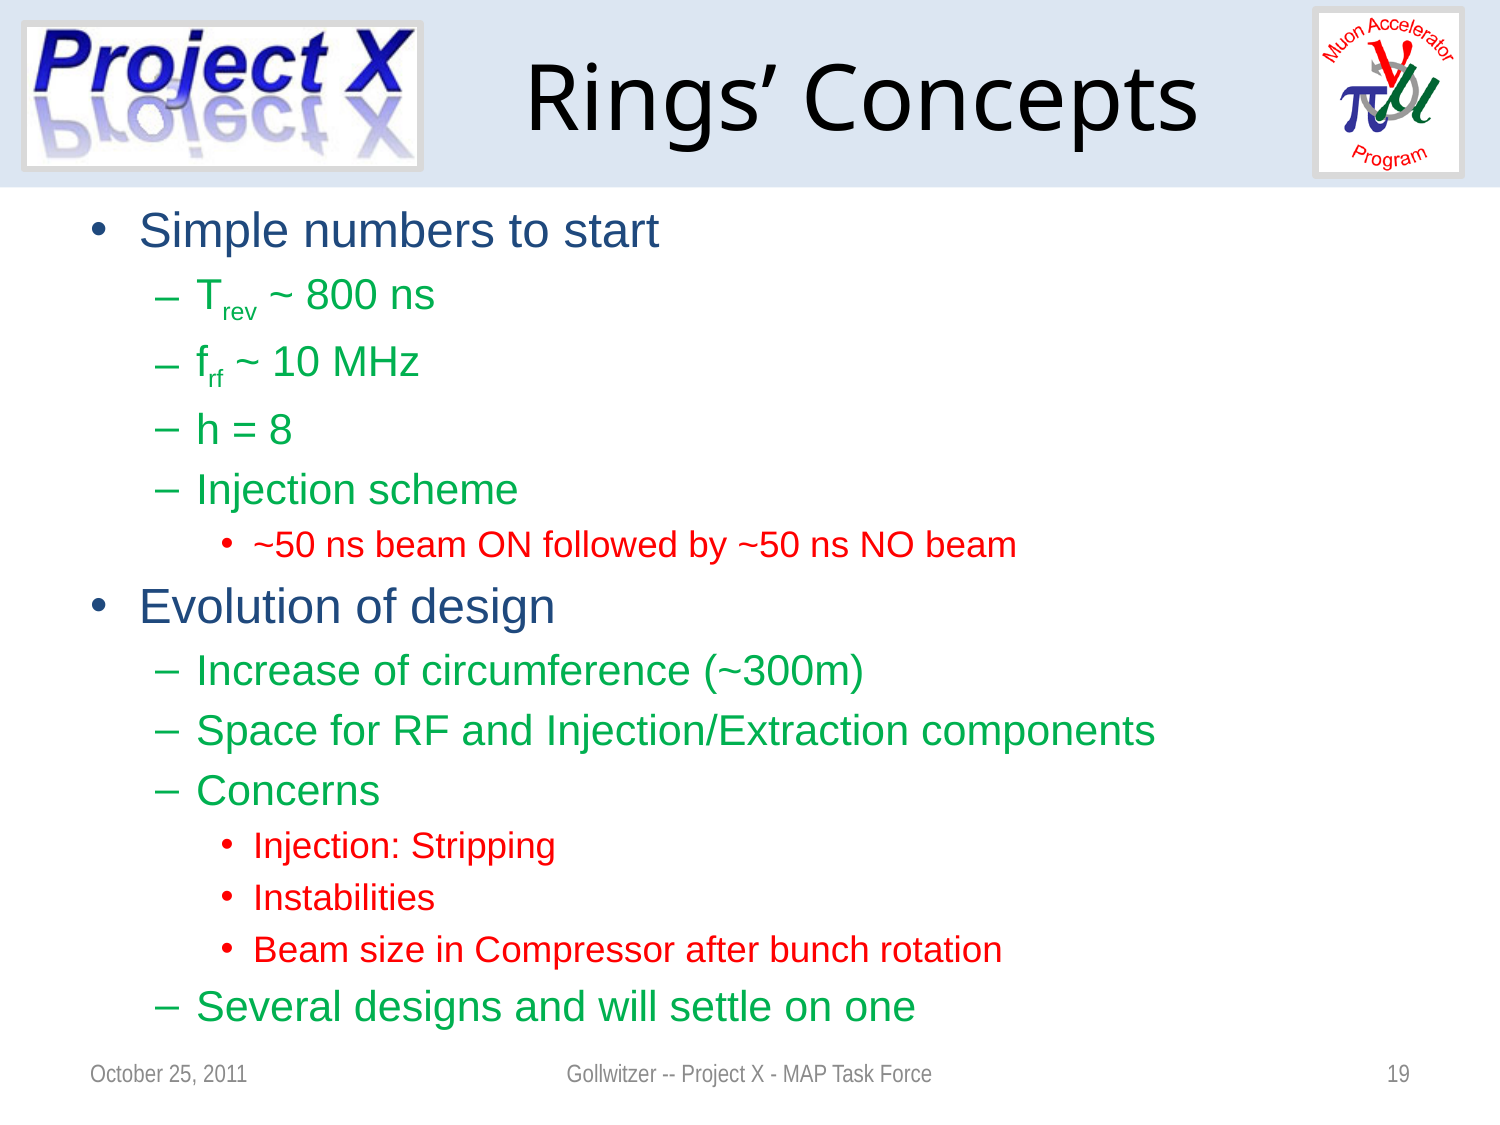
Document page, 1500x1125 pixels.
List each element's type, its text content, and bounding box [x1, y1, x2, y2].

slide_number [75, 1042, 425, 1103]
slide_number 19 [1074, 1042, 1425, 1103]
list Simple numbers to start Trev ~ 800 ns frf ~ 10 MHz h = 8 Injection scheme ~50 ns beam ON followed by ~50 ns NO beam Evolution of design Increase of circumference (~300m) Space for RF and Injection/Extraction components Concerns Injection: Stripping Instabilities Beam size in Compressor after bunch rotation Several designs and will settle on one [75, 191, 1425, 1041]
picture [1319, 13, 1459, 172]
title Rings’ Concepts [416, 0, 1309, 188]
footer Gollwitzer -- Project X - MAP Task Force [512, 1042, 988, 1103]
picture [27, 27, 416, 166]
